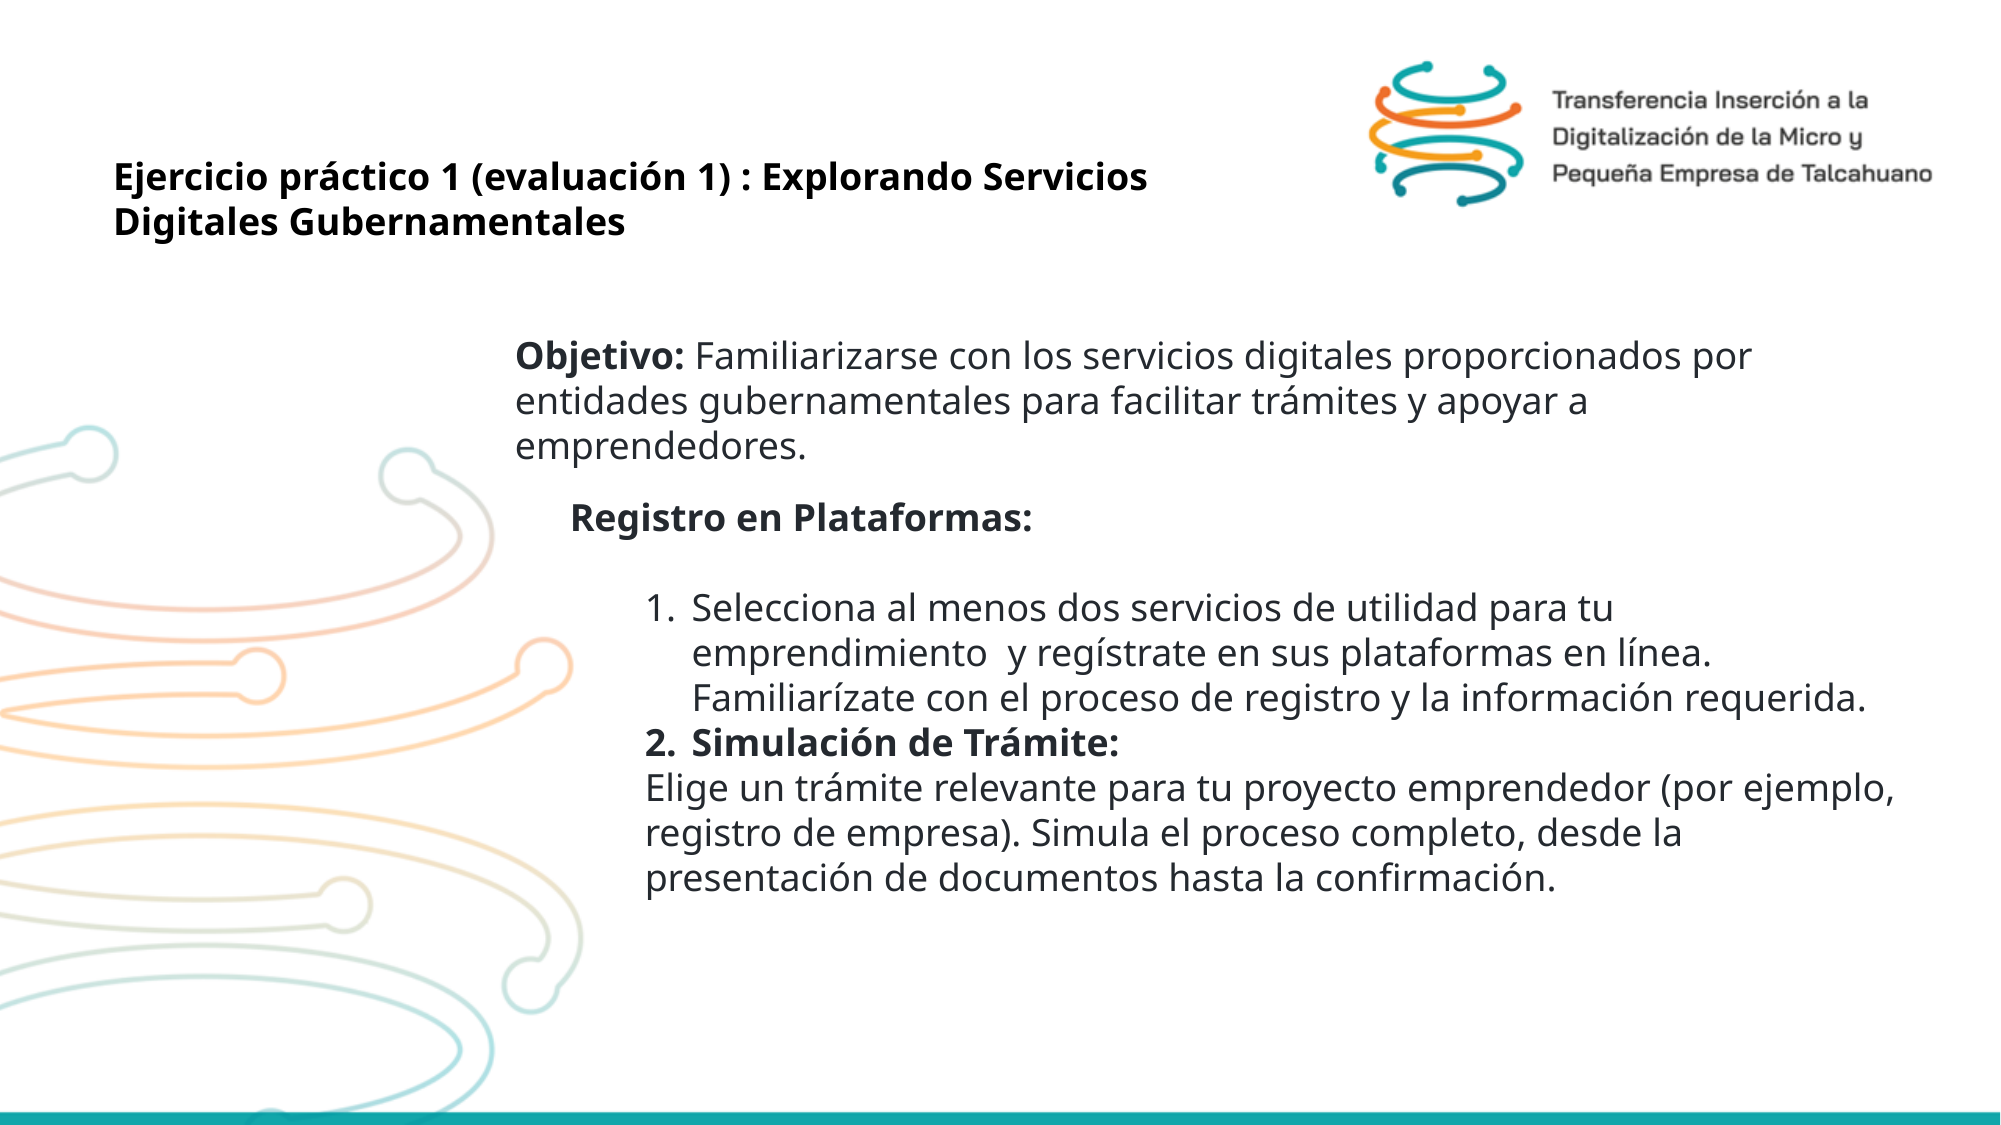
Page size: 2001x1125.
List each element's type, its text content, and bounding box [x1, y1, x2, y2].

picture [0, 0, 2001, 1125]
text_box Ejercicio práctico 1 (evaluación 1) : Explorando Servicios Digitales Gubernamentales [98, 145, 1294, 251]
text_box Registro en Plataformas: Selecciona al menos dos servicios de utilidad para tu emprendimiento y regístrate en sus plataformas en línea. Familiarízate con el proceso de registro y la información requerida. Simulación de Trámite: Elige un trámite relevante para tu proyecto emprendedor (por ejemplo, registro de empresa). Simula el proceso completo, desde la presentación de documentos hasta la confirmación. [555, 486, 1914, 997]
text_box Objetivo: Familiarizarse con los servicios digitales proporcionados por entidades gubernamentales para facilitar trámites y apoyar a emprendedores. [499, 325, 1879, 475]
